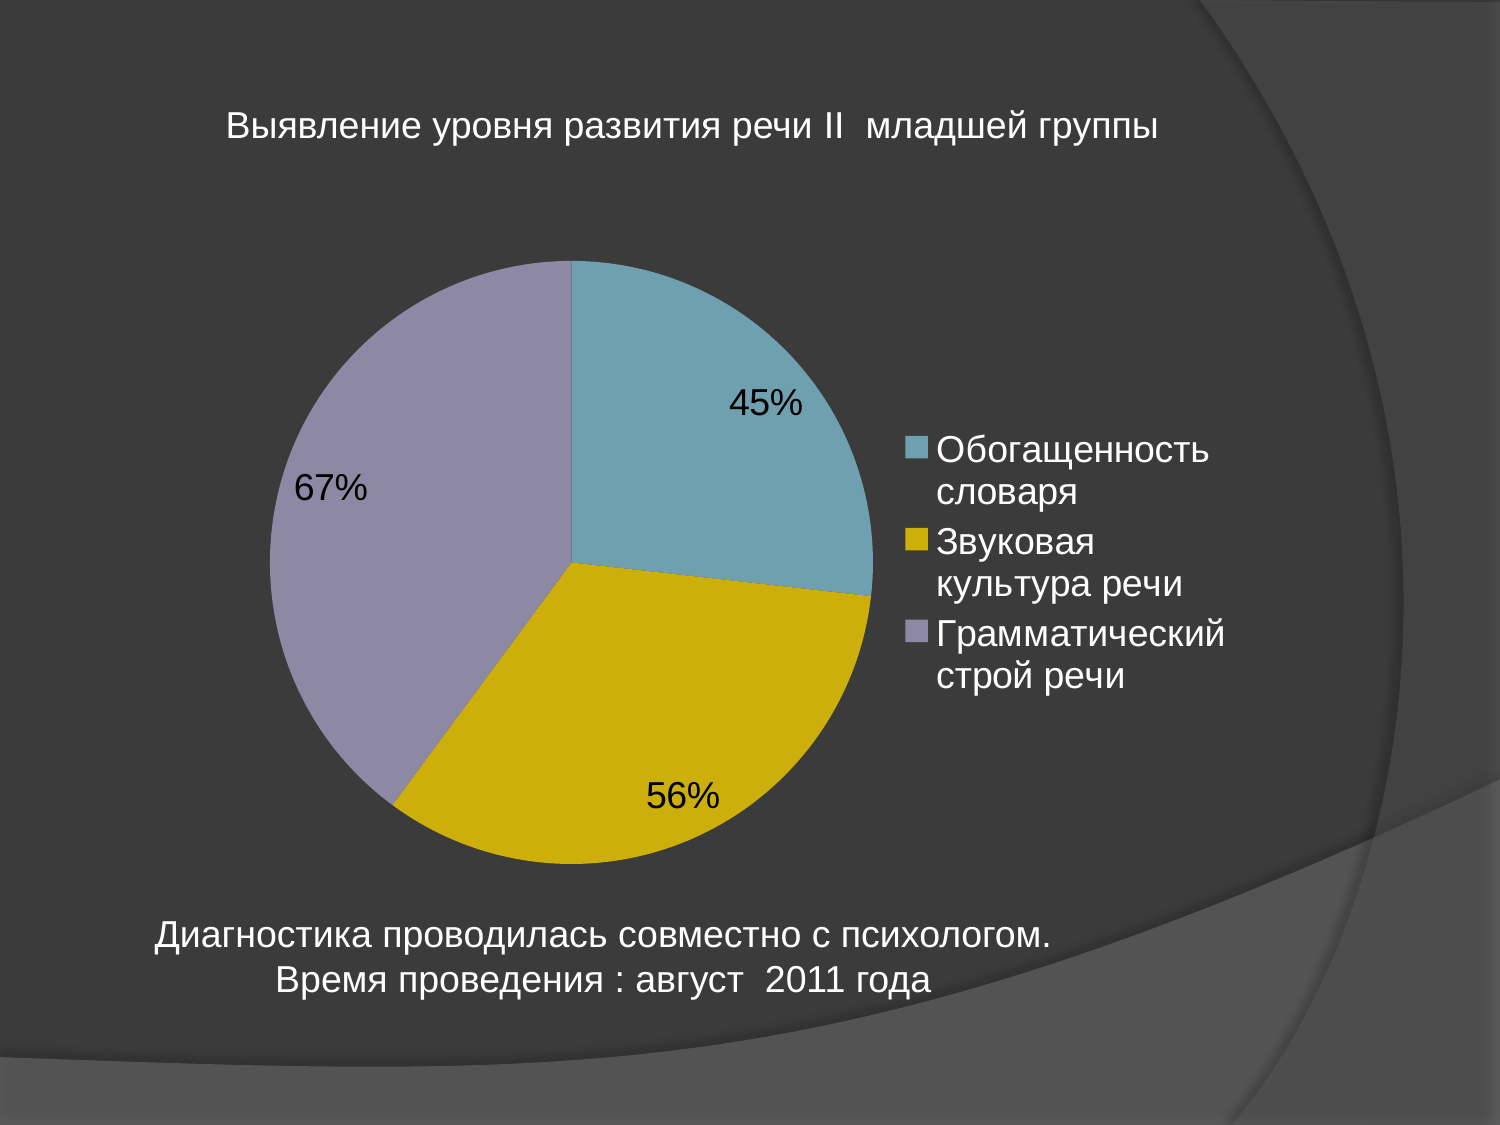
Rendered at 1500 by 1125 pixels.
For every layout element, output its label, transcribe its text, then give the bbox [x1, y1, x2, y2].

text_box Диагностика проводилась совместно с психологом. Время проведения : август 2011 года [82, 902, 1125, 1008]
chart [249, 228, 1251, 897]
text_box Выявление уровня развития речи II младшей группы [210, 93, 1207, 199]
